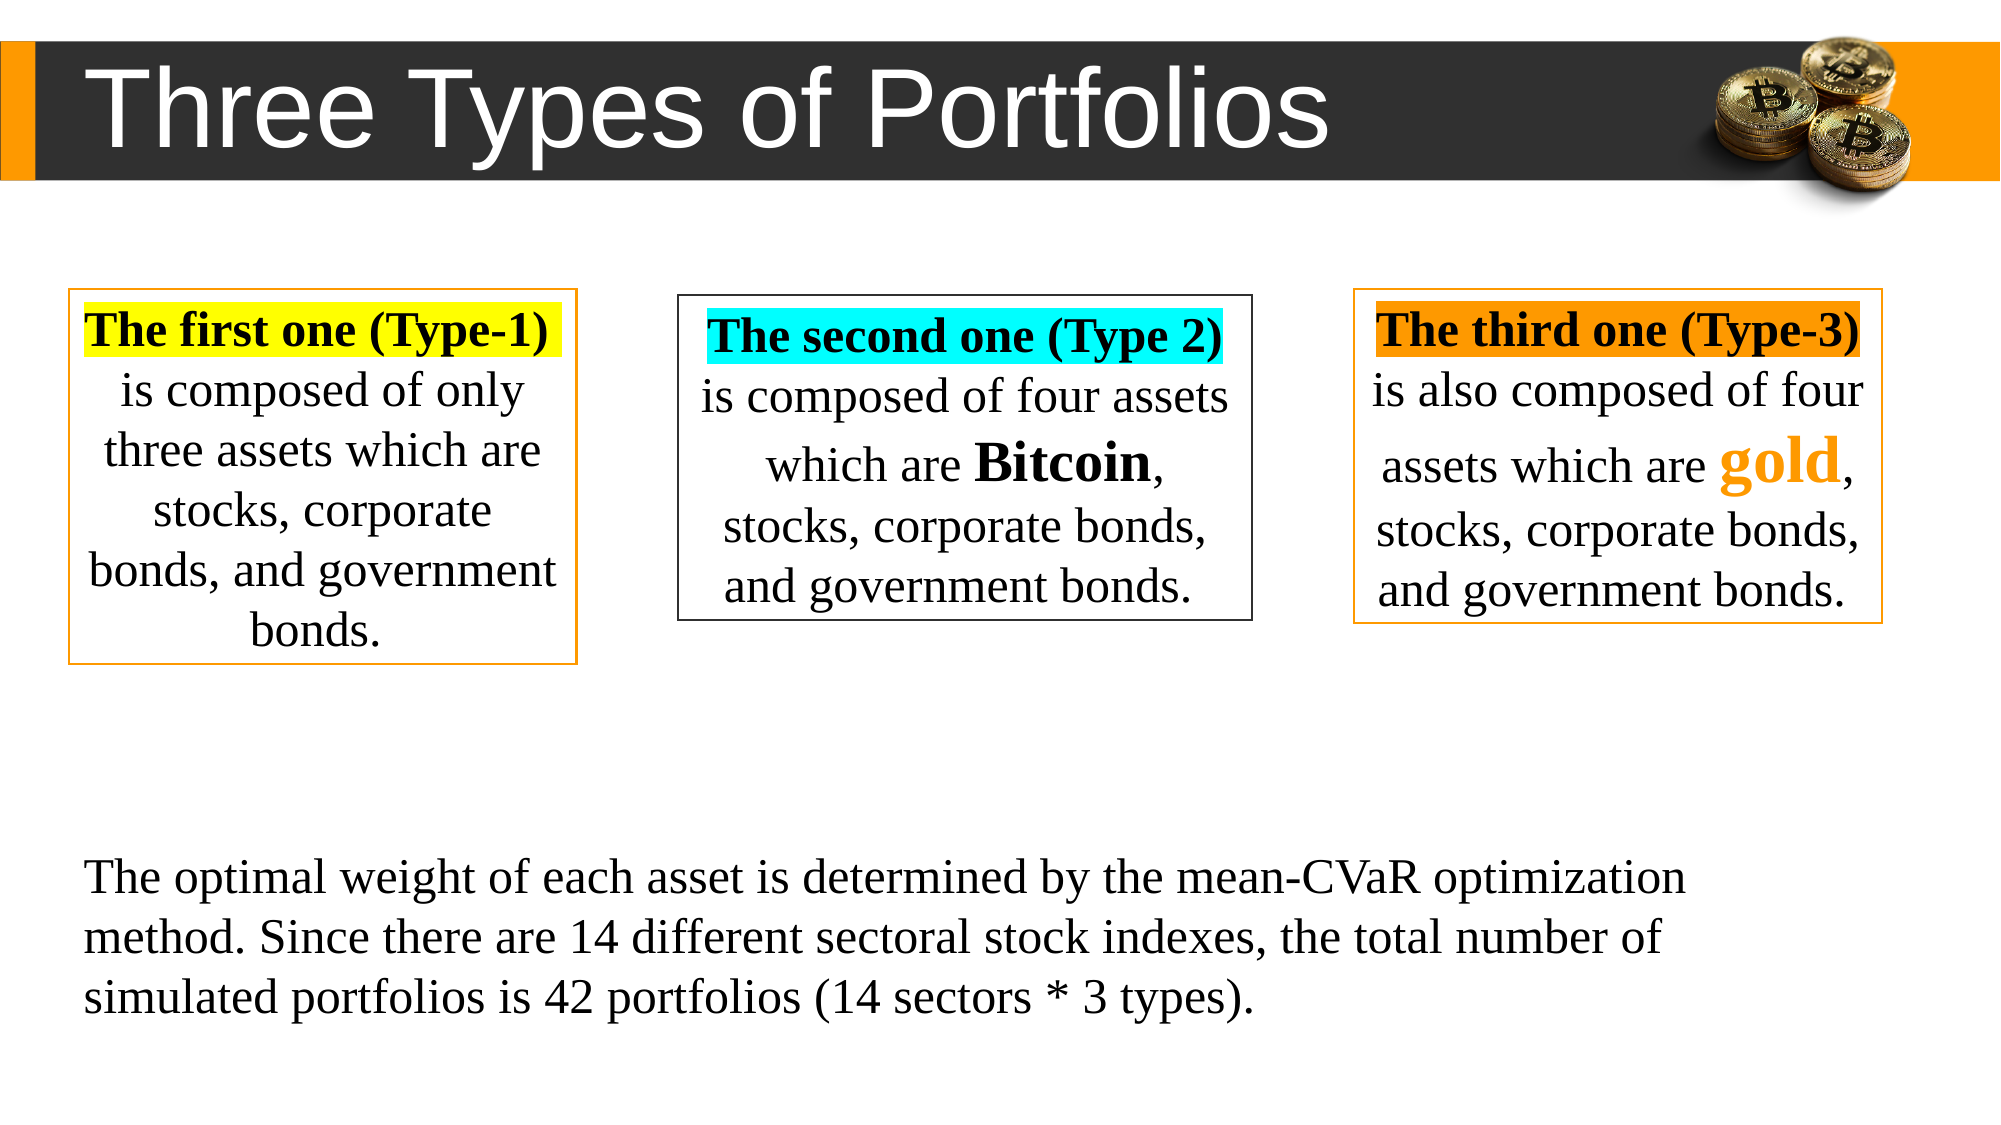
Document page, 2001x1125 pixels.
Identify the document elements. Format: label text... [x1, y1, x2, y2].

text_box The third one (Type-3) is also composed of four assets which are gold, stocks, corporate bonds, and government bonds. [1353, 288, 1883, 624]
list Three Types of Portfolios [69, 51, 1524, 171]
text_box The second one (Type 2) is composed of four assets which are Bitcoin, stocks, corporate bonds, and government bonds. [677, 294, 1253, 621]
text_box The optimal weight of each asset is determined by the mean-CVaR optimization method. Since there are 14 different sectoral stock indexes, the total number of simulated portfolios is 42 portfolios (14 sectors * 3 types). [69, 836, 1749, 1032]
picture [1673, 32, 1913, 222]
text_box The first one (Type-1) is composed of only three assets which are stocks, corporate bonds, and government bonds. [68, 288, 578, 665]
